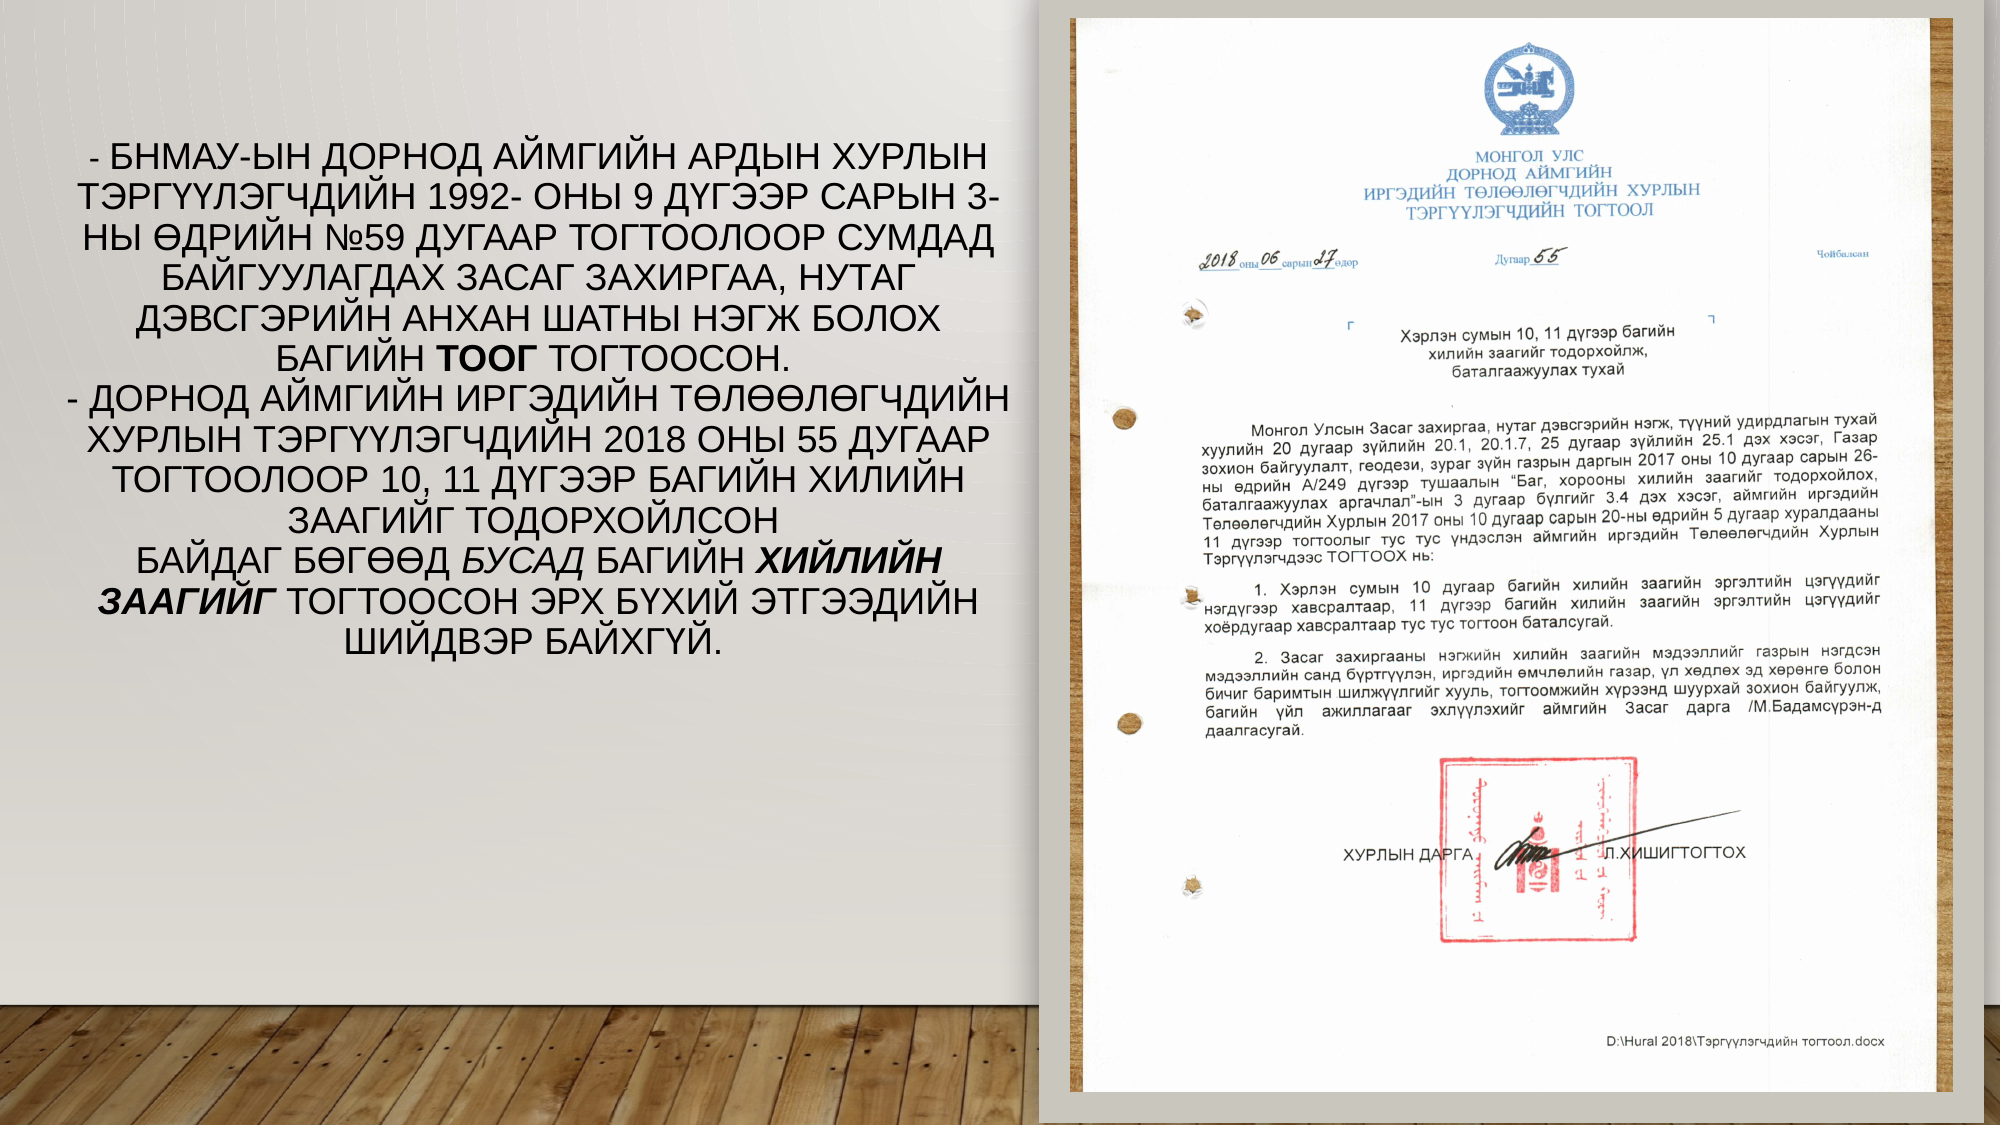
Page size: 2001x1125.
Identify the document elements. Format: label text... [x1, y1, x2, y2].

picture [1070, 17, 1953, 1093]
picture [0, 1005, 2000, 1125]
title - Бнмау-ын дорнод аймгийн ардын хурлын тэргүүлэгчдийн 1992- оны 9 дүгээр сарын 3-ны өдрийн №59 дугаар тогтоолоор сумдад байгуулагдах засаг захиргаа, нутаг дэвсгэрийн анхан шатны нэгж болох багийн тоог тогтоосон. - Дорнод аймгийн иргэдийн төлөөлөгчдийн хурлын тэргүүлэгчдийн 2018 оны 55 дугаар тогтоолоор 10, 11 дүгээр багийн хилийн заагийг тодорхойлсон байДАГ БӨГӨӨД бусад БАГИЙН ХИЙЛИЙН ЗААГИЙГ ТОГТООСОН ЭРХ БҮХИЙ ЭТГЭЭДИЙН ШИЙДВЭР БАЙХГҮЙ. [47, 93, 1011, 831]
